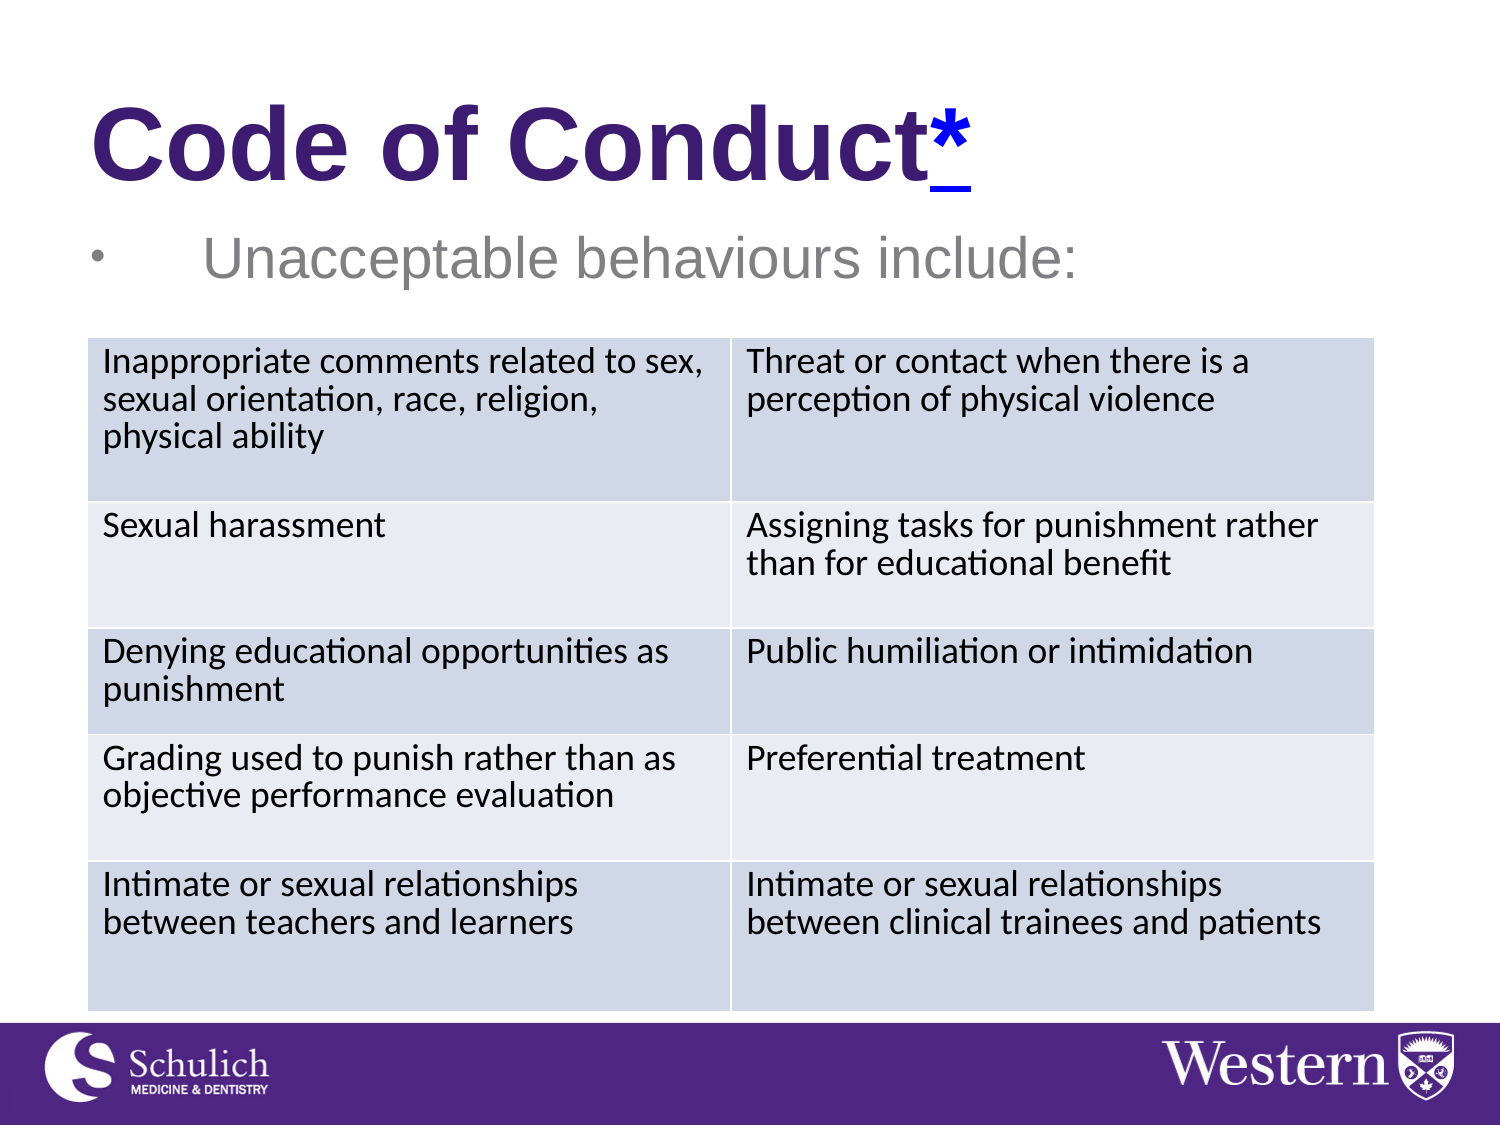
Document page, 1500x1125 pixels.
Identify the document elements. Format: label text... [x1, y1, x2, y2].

table_cell Intimate or sexual relationships between teachers and learners [88, 862, 730, 1011]
table_cell Denying educational opportunities as punishment [88, 629, 730, 734]
table_cell Grading used to punish rather than as objective performance evaluation [88, 735, 730, 860]
table_cell Sexual harassment [88, 503, 730, 627]
table_cell Preferential treatment [732, 735, 1374, 860]
list Unacceptable behaviours include: [75, 212, 1350, 1005]
title Code of Conduct* [75, 45, 1425, 233]
table_cell Intimate or sexual relationships between clinical trainees and patients [732, 862, 1374, 1011]
table_header Threat or contact when there is a perception of physical violence [732, 338, 1374, 501]
table_cell Assigning tasks for punishment rather than for educational benefit [732, 503, 1374, 627]
picture [0, 0, 1500, 1125]
table_header Inappropriate comments related to sex, sexual orientation, race, religion, physical ability [88, 338, 730, 501]
table_cell Public humiliation or intimidation [732, 629, 1374, 734]
